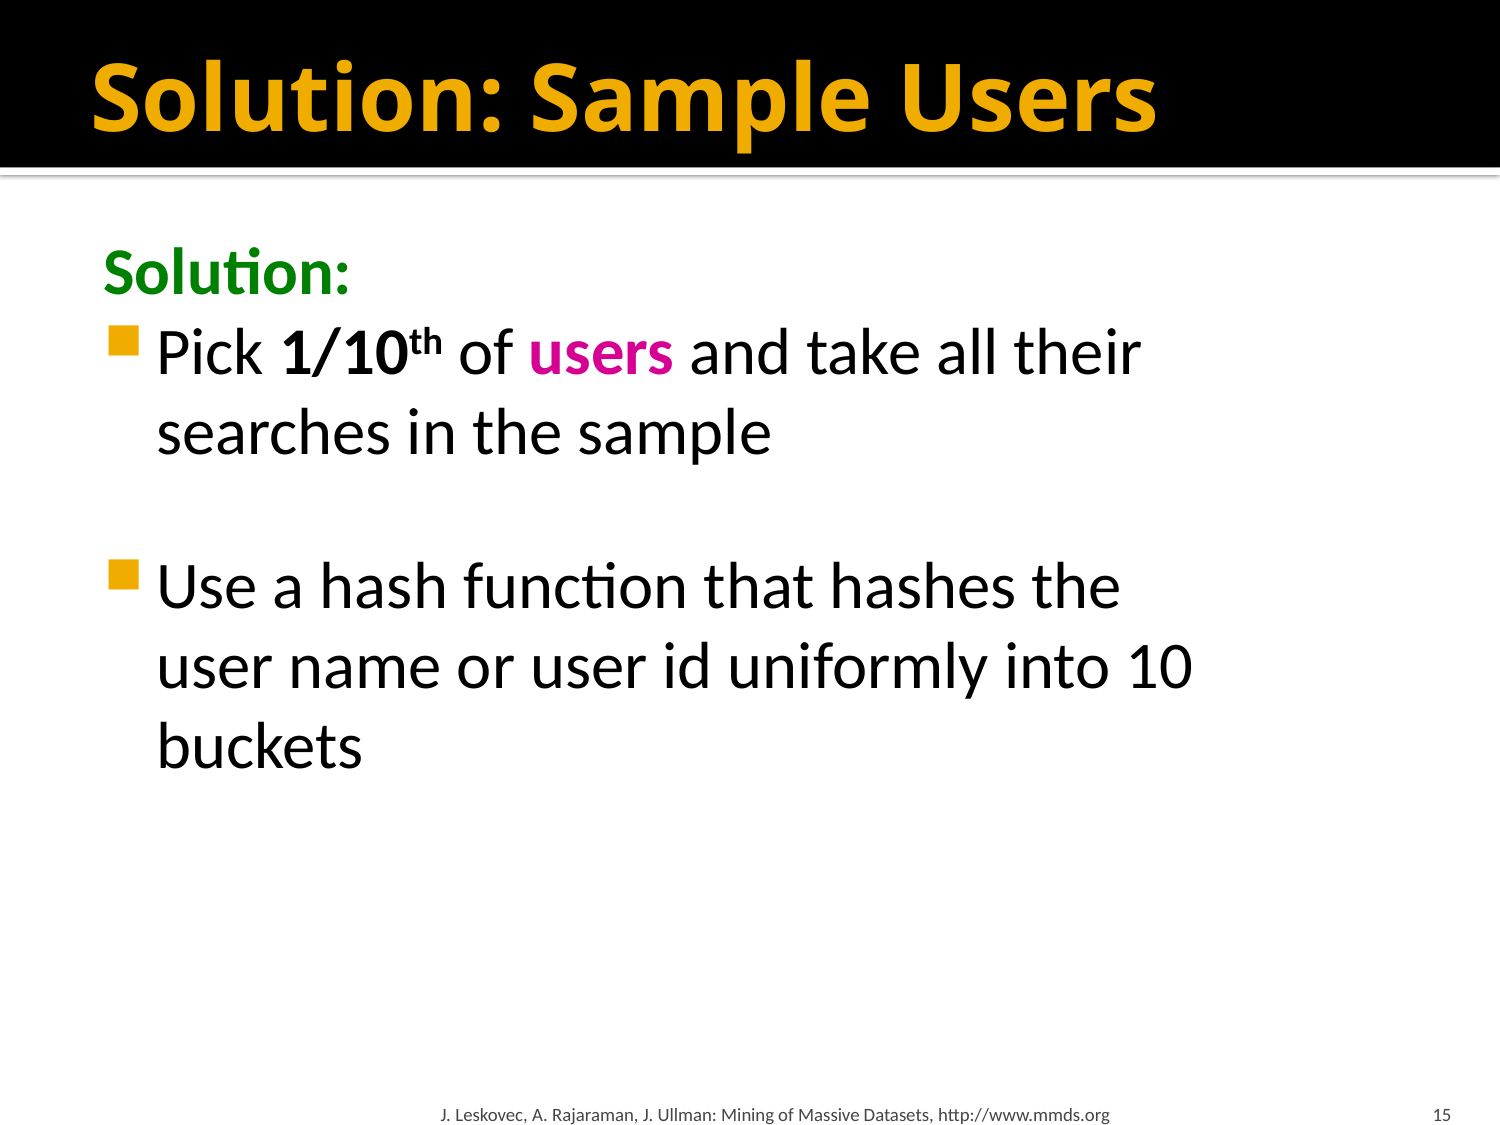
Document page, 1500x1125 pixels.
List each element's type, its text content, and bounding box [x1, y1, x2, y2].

title Solution: Sample Users [75, 12, 1425, 175]
list Solution: Pick 1/10th of users and take all their searches in the sample Use a hash function that hashes the user name or user id uniformly into 10 buckets [75, 212, 1425, 1075]
slide_number 15 [1345, 1080, 1467, 1125]
footer J. Leskovec, A. Rajaraman, J. Ullman: Mining of Massive Datasets, http://www.mmds.org [433, 1080, 1337, 1125]
